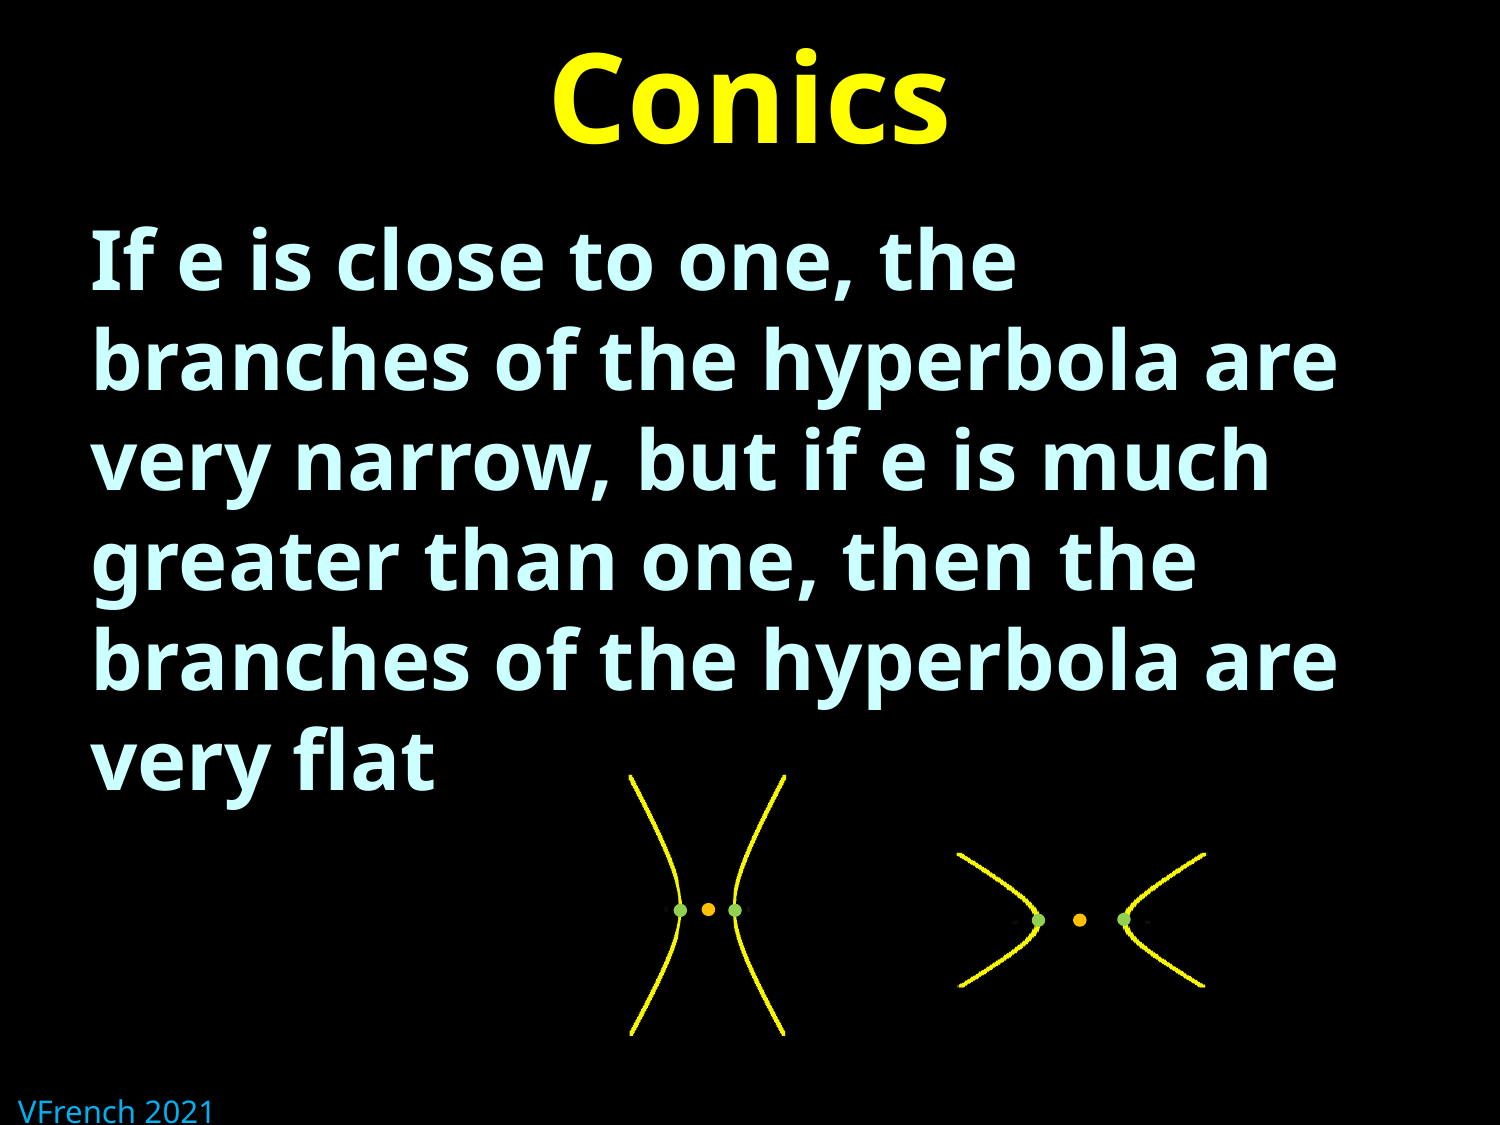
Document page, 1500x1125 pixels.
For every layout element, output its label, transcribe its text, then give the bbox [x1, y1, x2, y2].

text_box VFrench 2021 [3, 1084, 232, 1125]
list If e is close to one, the branches of the hyperbola are very narrow, but if e is much greater than one, then the branches of the hyperbola are very flat [75, 200, 1438, 1125]
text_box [624, 774, 789, 1038]
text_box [949, 852, 1213, 988]
title Conics [0, 0, 1500, 188]
